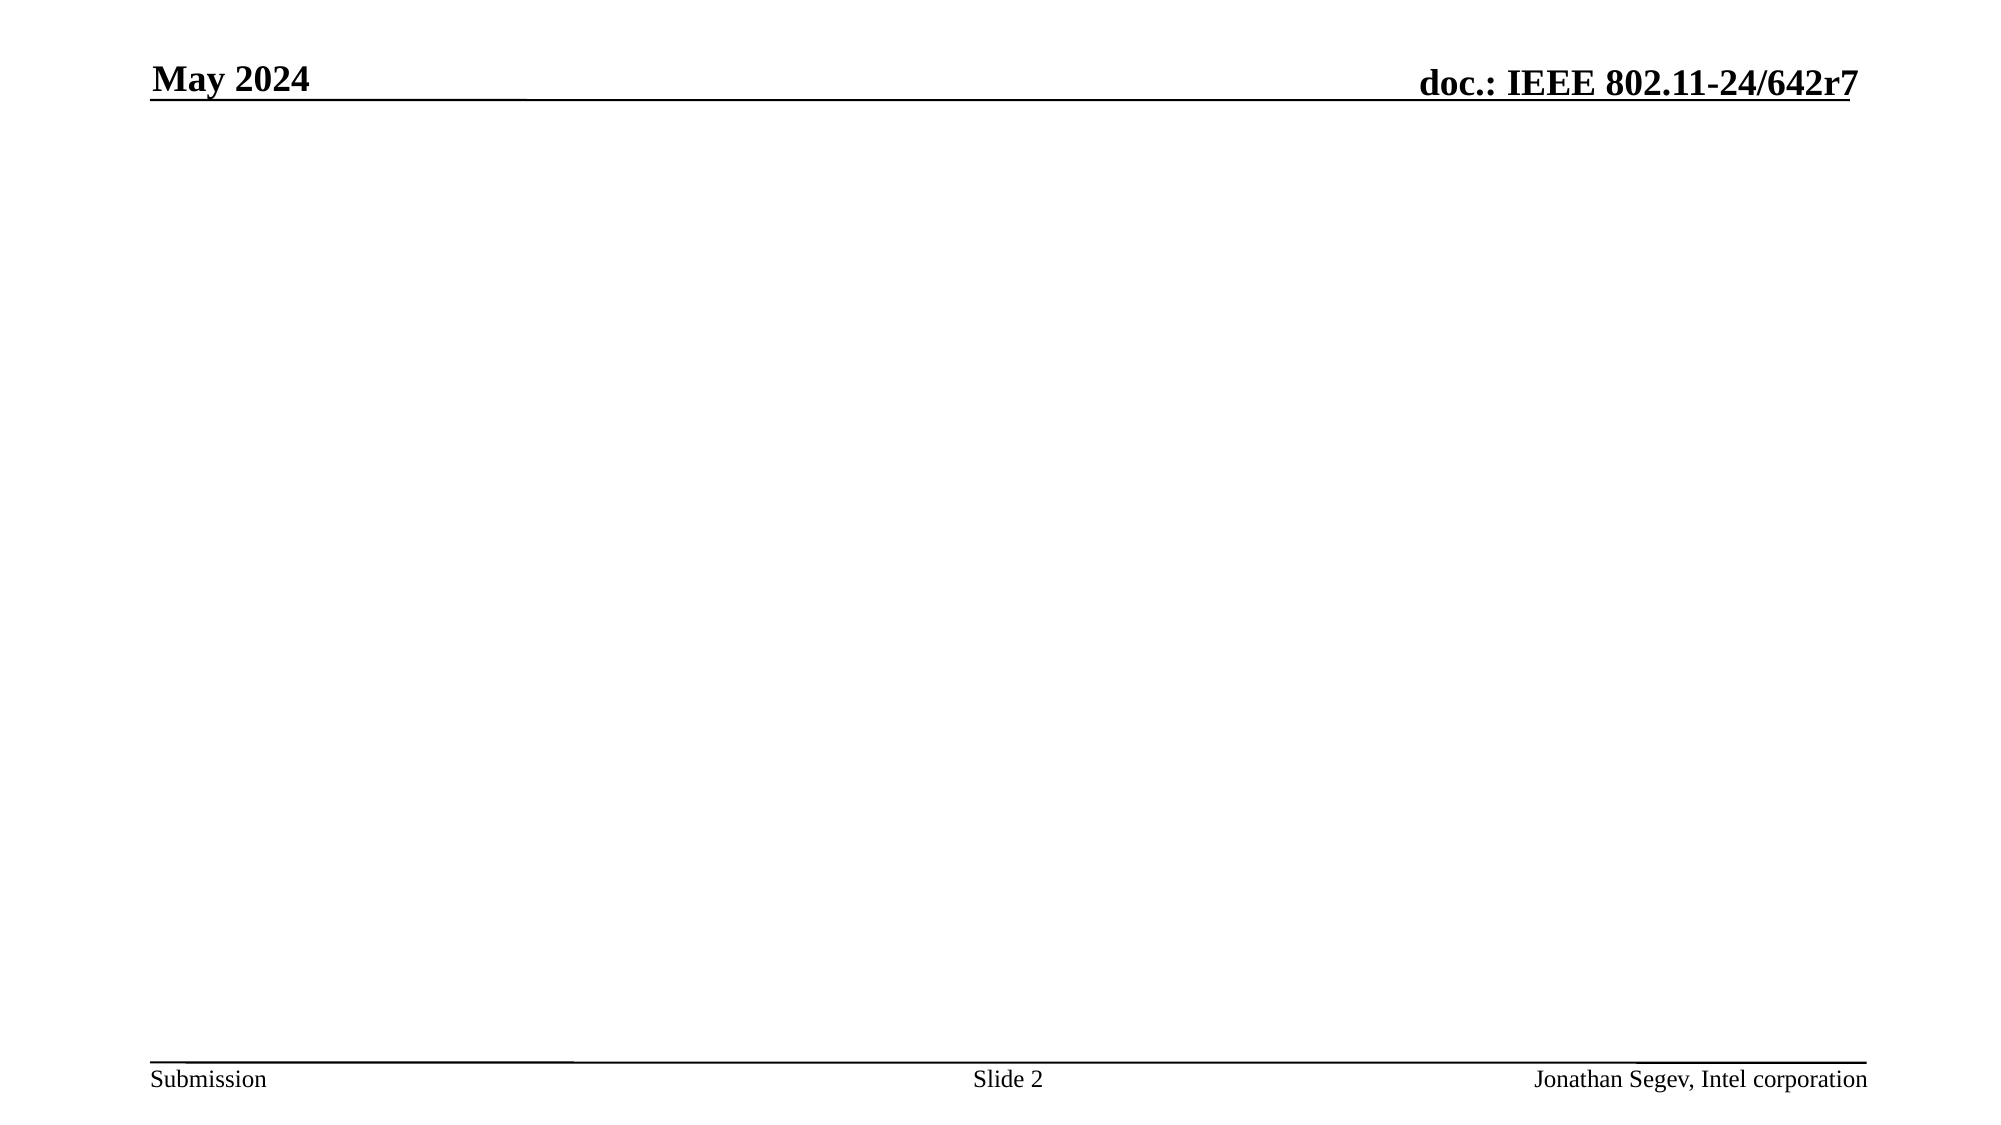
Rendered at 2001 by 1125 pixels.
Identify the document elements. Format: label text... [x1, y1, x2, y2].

slide_number Slide 2 [950, 1061, 1067, 1123]
footer Jonathan Segev, Intel corporation [1171, 1061, 1869, 1093]
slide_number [152, 54, 563, 100]
